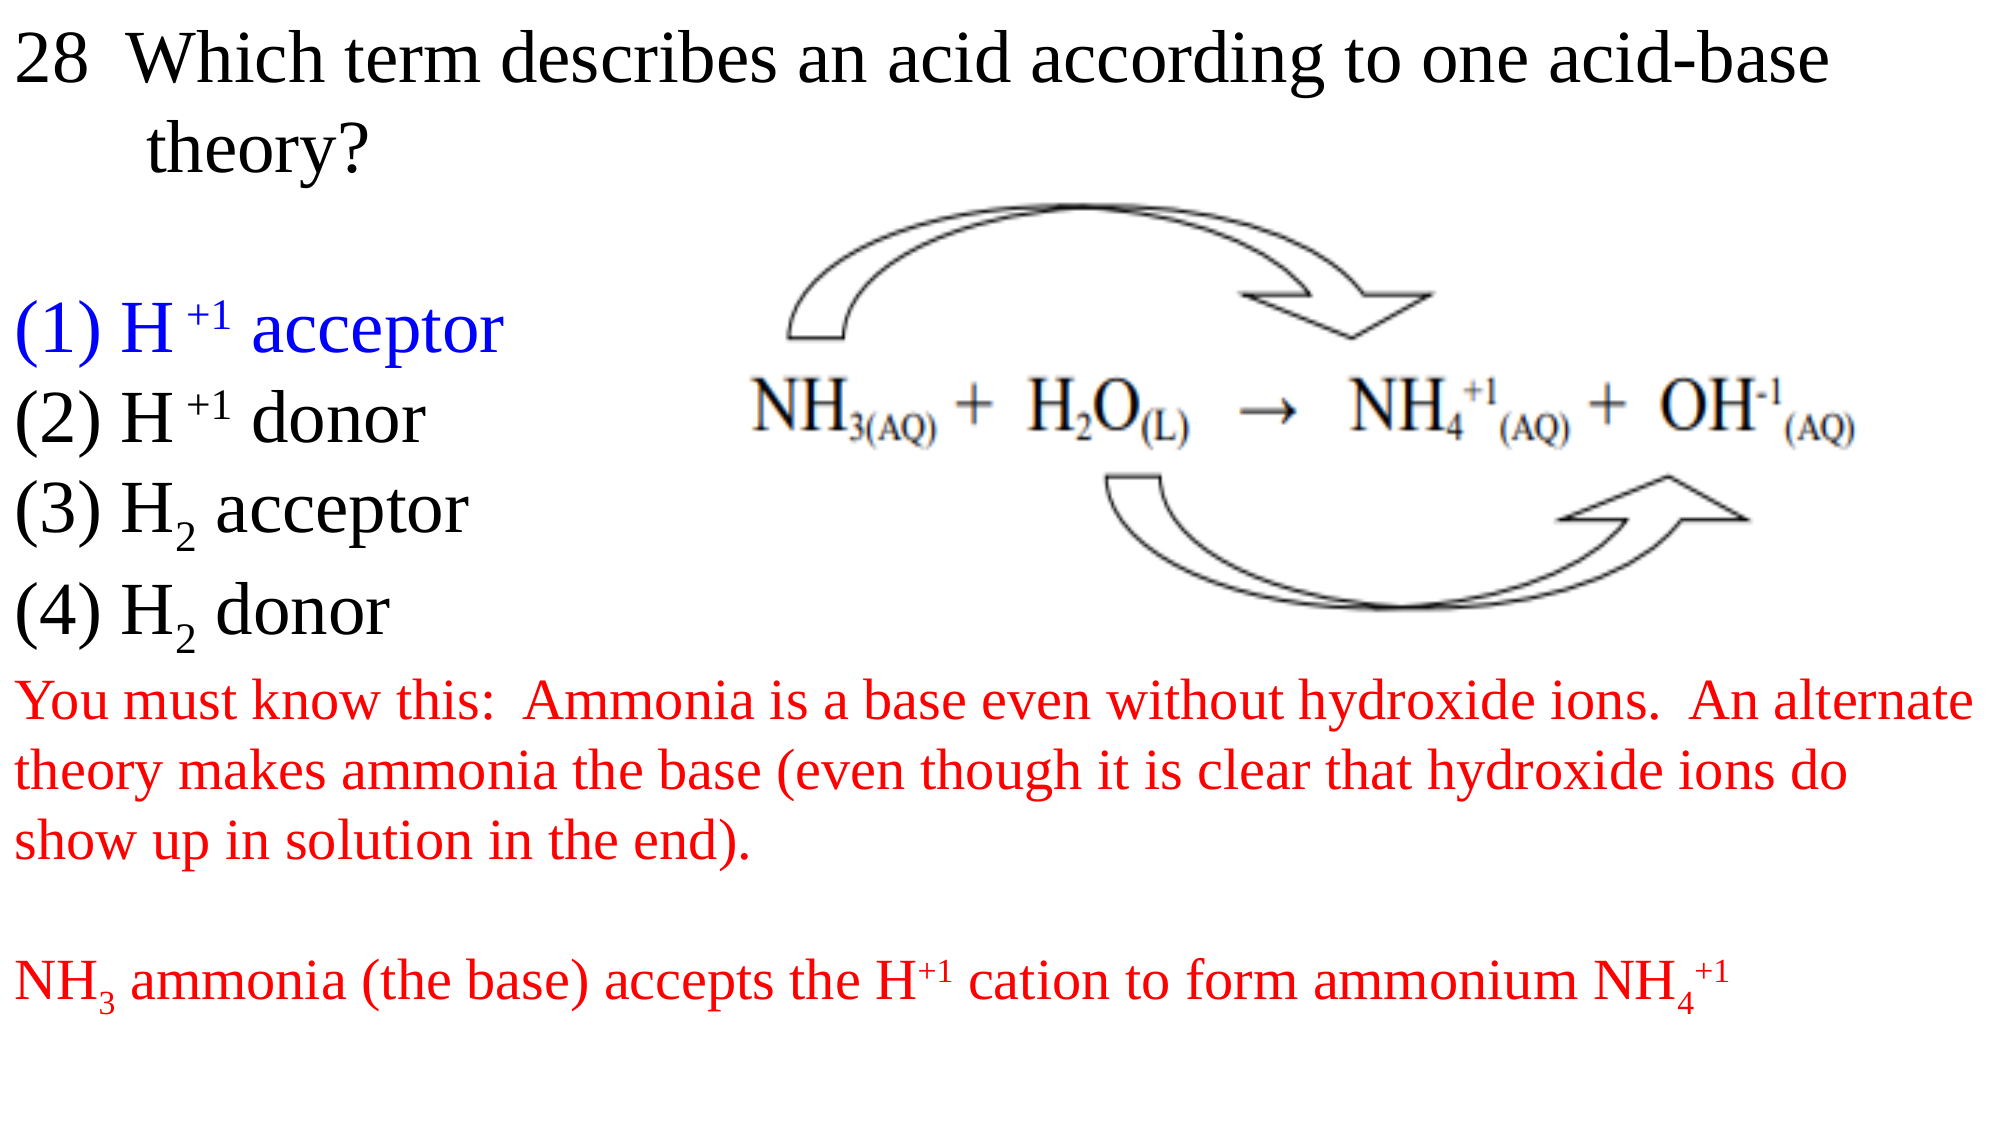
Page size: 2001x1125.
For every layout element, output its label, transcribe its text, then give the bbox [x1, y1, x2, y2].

text_box 28 Which term describes an acid according to one acid-base theory? (1) H +1 acceptor (2) H +1 donor (3) H2 acceptor (4) H2 donor [0, 0, 2000, 653]
picture [686, 146, 1950, 652]
text_box You must know this: Ammonia is a base even without hydroxide ions. An alternate theory makes ammonia the base (even though it is clear that hydroxide ions do show up in solution in the end). NH3 ammonia (the base) accepts the H+1 cation to form ammonium NH4+1 [0, 653, 2000, 1029]
